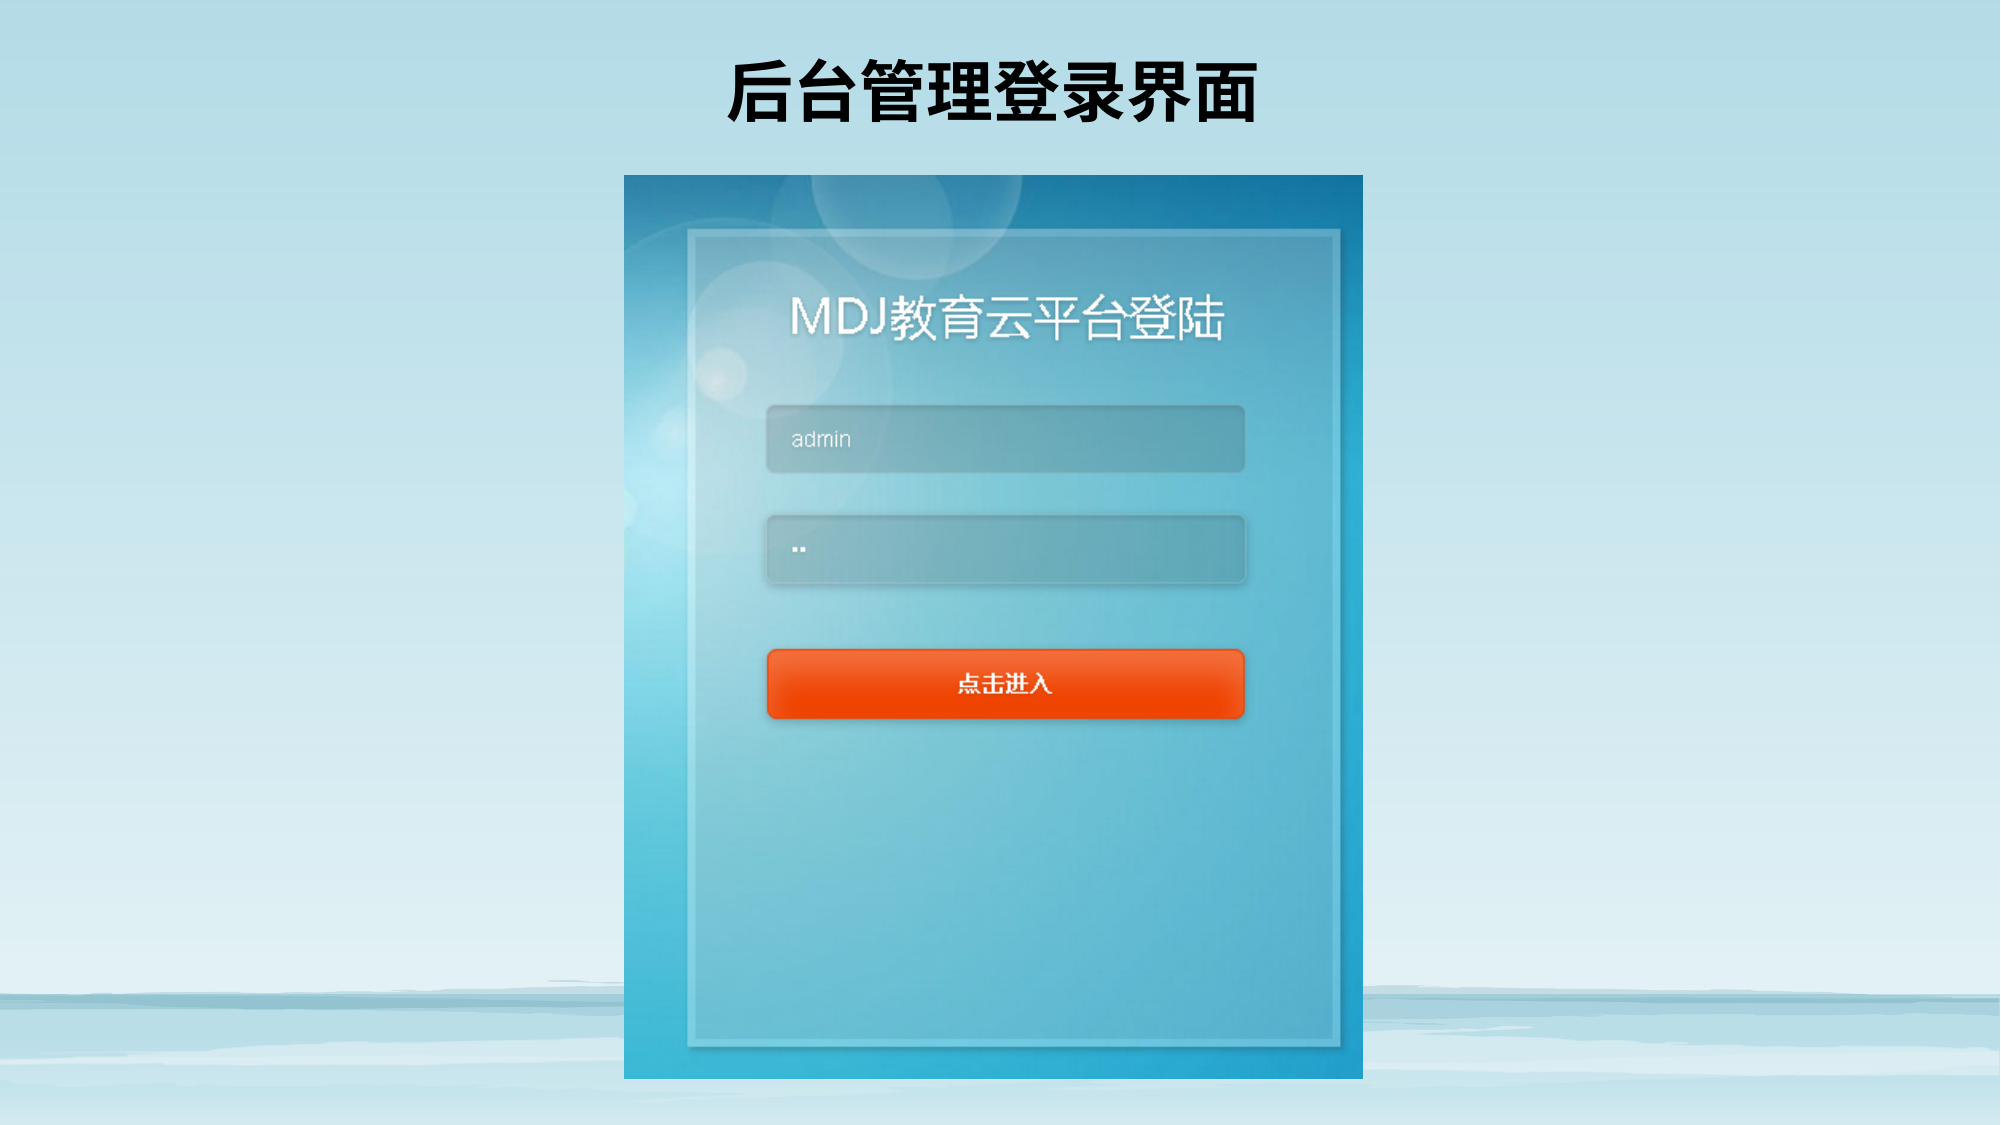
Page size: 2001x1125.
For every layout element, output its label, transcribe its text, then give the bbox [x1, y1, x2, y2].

text_box 后台管理登录界面 [711, 42, 1276, 138]
picture [0, 175, 2000, 1103]
